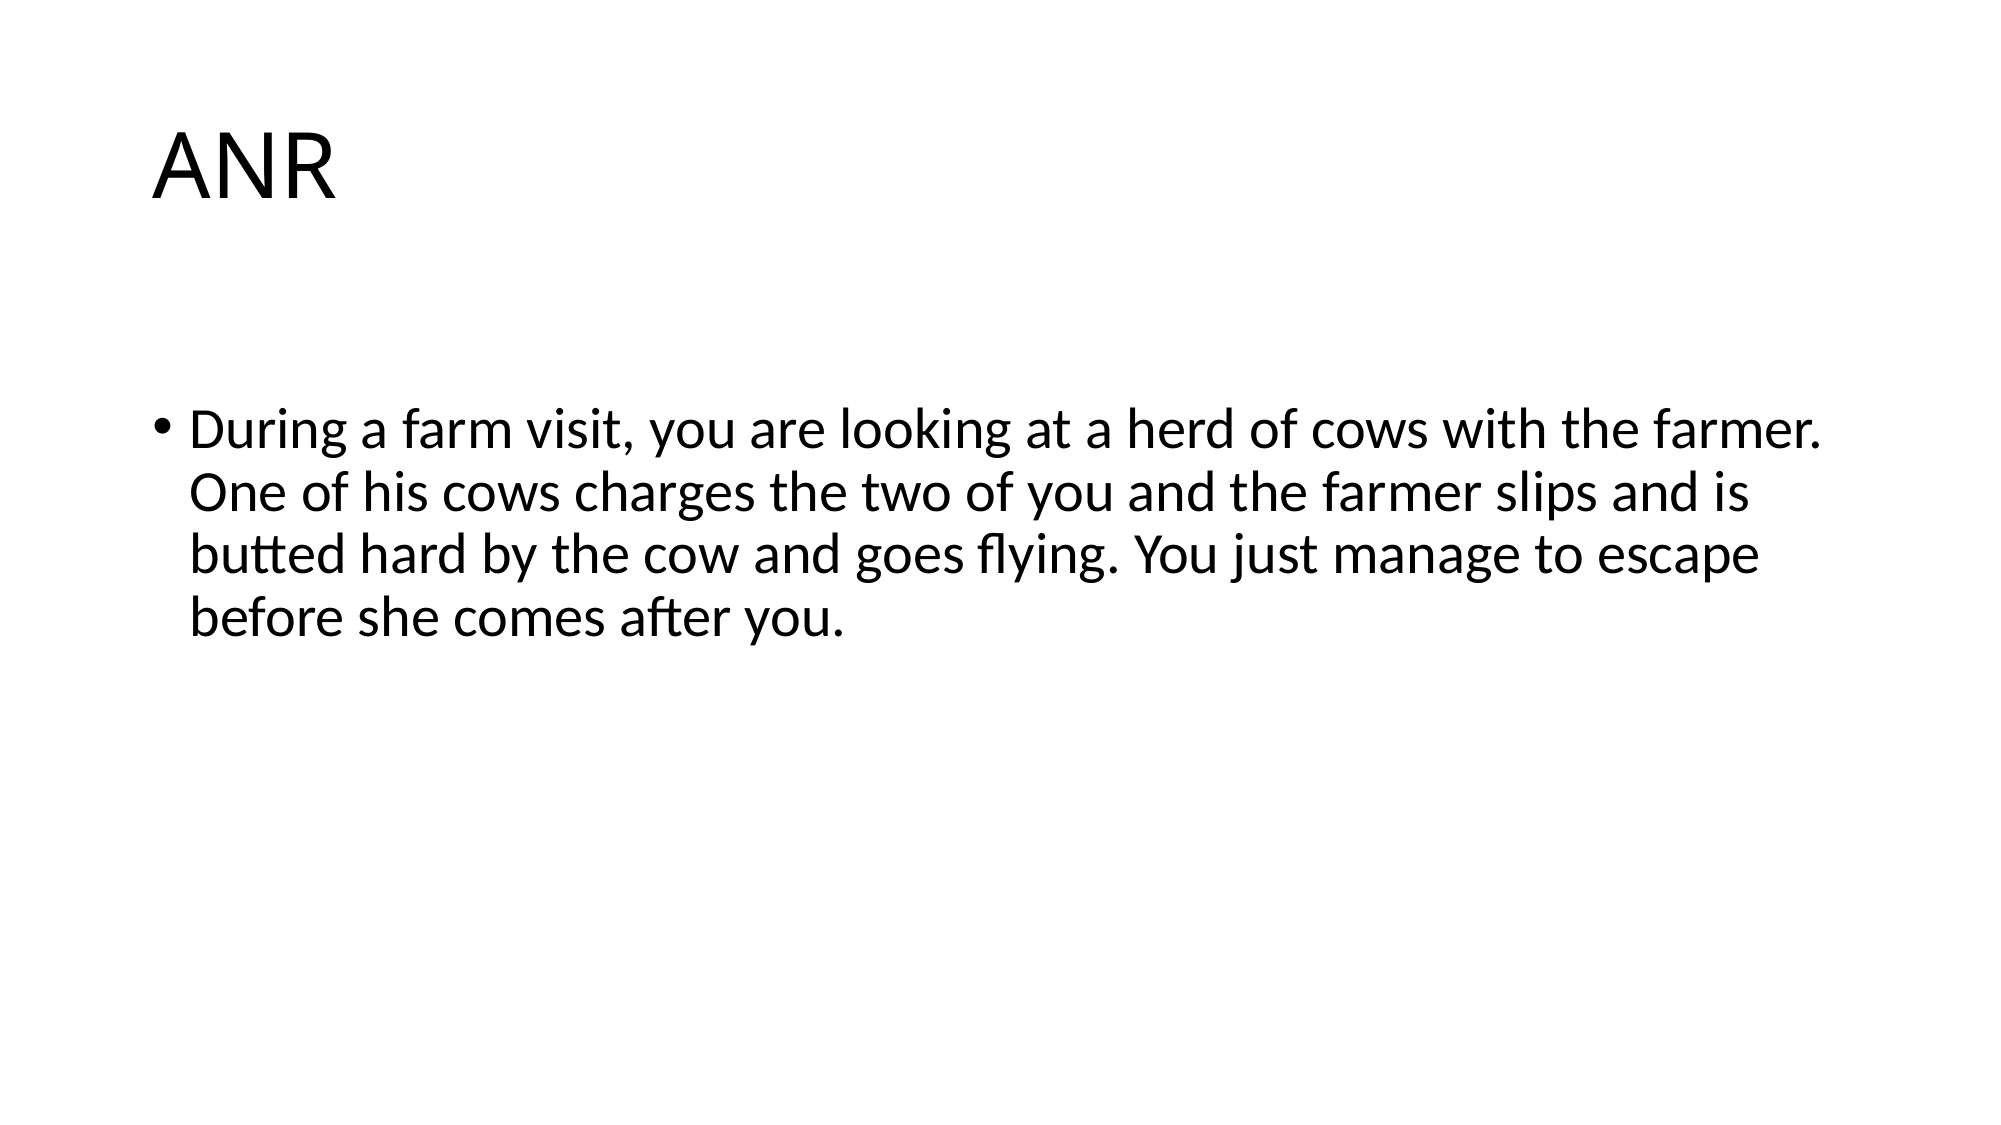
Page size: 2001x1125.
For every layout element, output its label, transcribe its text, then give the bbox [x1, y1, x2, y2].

list During a farm visit, you are looking at a herd of cows with the farmer. One of his cows charges the two of you and the farmer slips and is butted hard by the cow and goes flying. You just manage to escape before she comes after you. [137, 299, 1863, 1014]
title ANR [137, 59, 1863, 278]
